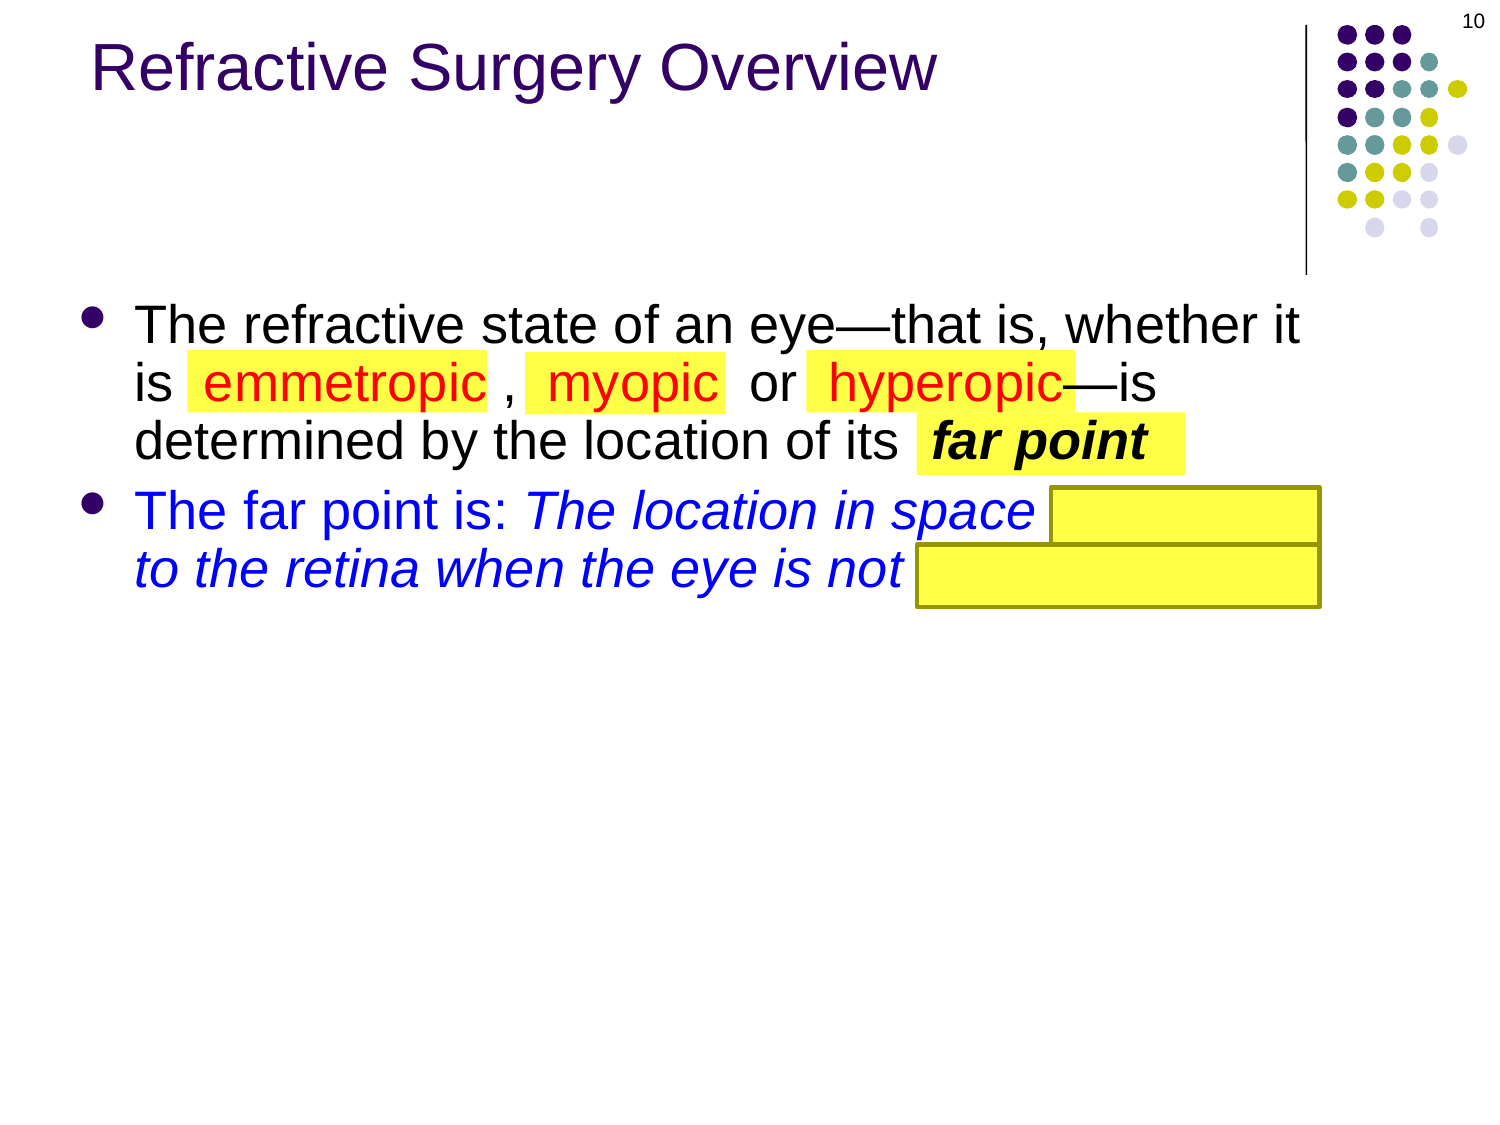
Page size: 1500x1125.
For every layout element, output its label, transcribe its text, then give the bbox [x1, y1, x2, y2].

text_box [915, 542, 1322, 609]
text_box [1049, 485, 1322, 542]
slide_number 10 [1149, 0, 1500, 75]
title Refractive Surgery Overview [75, 20, 1313, 112]
list The refractive state of an eye—that is, whether it is emmetropic , myopic or hyperopic—is determined by the location of its far point The far point is: The location in space conjugate to the retina when the eye is not accommodating [63, 288, 1363, 1013]
